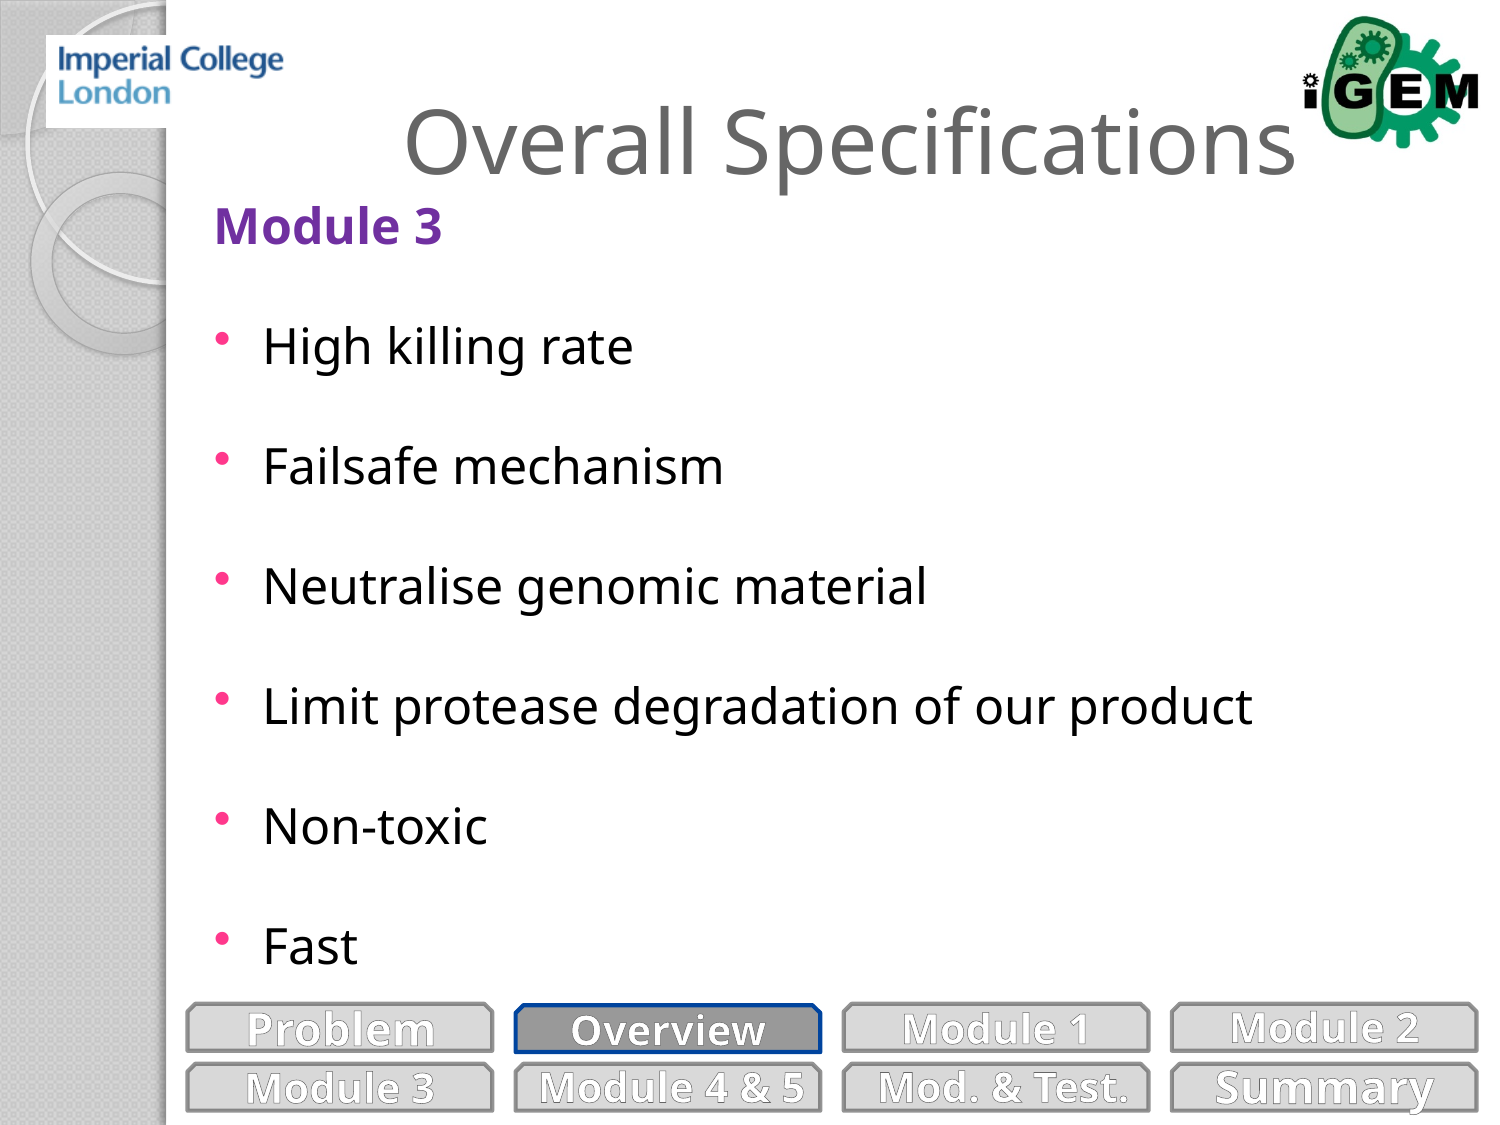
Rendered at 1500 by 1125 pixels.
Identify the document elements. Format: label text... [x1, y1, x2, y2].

title Overall Specifications [235, 45, 1466, 233]
text_box [185, 1001, 218, 1053]
text_box [841, 1001, 885, 1053]
text_box Module 1 [885, 994, 1107, 1053]
text_box [1169, 1061, 1199, 1113]
picture [46, 34, 310, 129]
text_box Problem [218, 992, 452, 1063]
text_box Module 3 High killing rate Failsafe mechanism Neutralise genomic material Limit protease degradation of our product Non-toxic Fast [199, 187, 1465, 983]
text_box Overview [503, 996, 832, 1061]
text_box [1450, 1061, 1479, 1113]
text_box [1145, 1065, 1151, 1113]
text_box Module 4 & 5 [522, 1061, 821, 1119]
text_box Summary [1199, 1050, 1450, 1121]
text_box [841, 1061, 861, 1113]
text_box Module 2 [1213, 993, 1435, 1050]
text_box [1435, 1001, 1479, 1053]
text_box Mod. & Test. [861, 1053, 1145, 1118]
text_box [1107, 1001, 1151, 1053]
text_box [452, 1001, 495, 1053]
text_box Module 3 [187, 1054, 493, 1119]
text_box [1169, 1001, 1213, 1053]
text_box [513, 1062, 522, 1113]
picture [1288, 11, 1489, 153]
